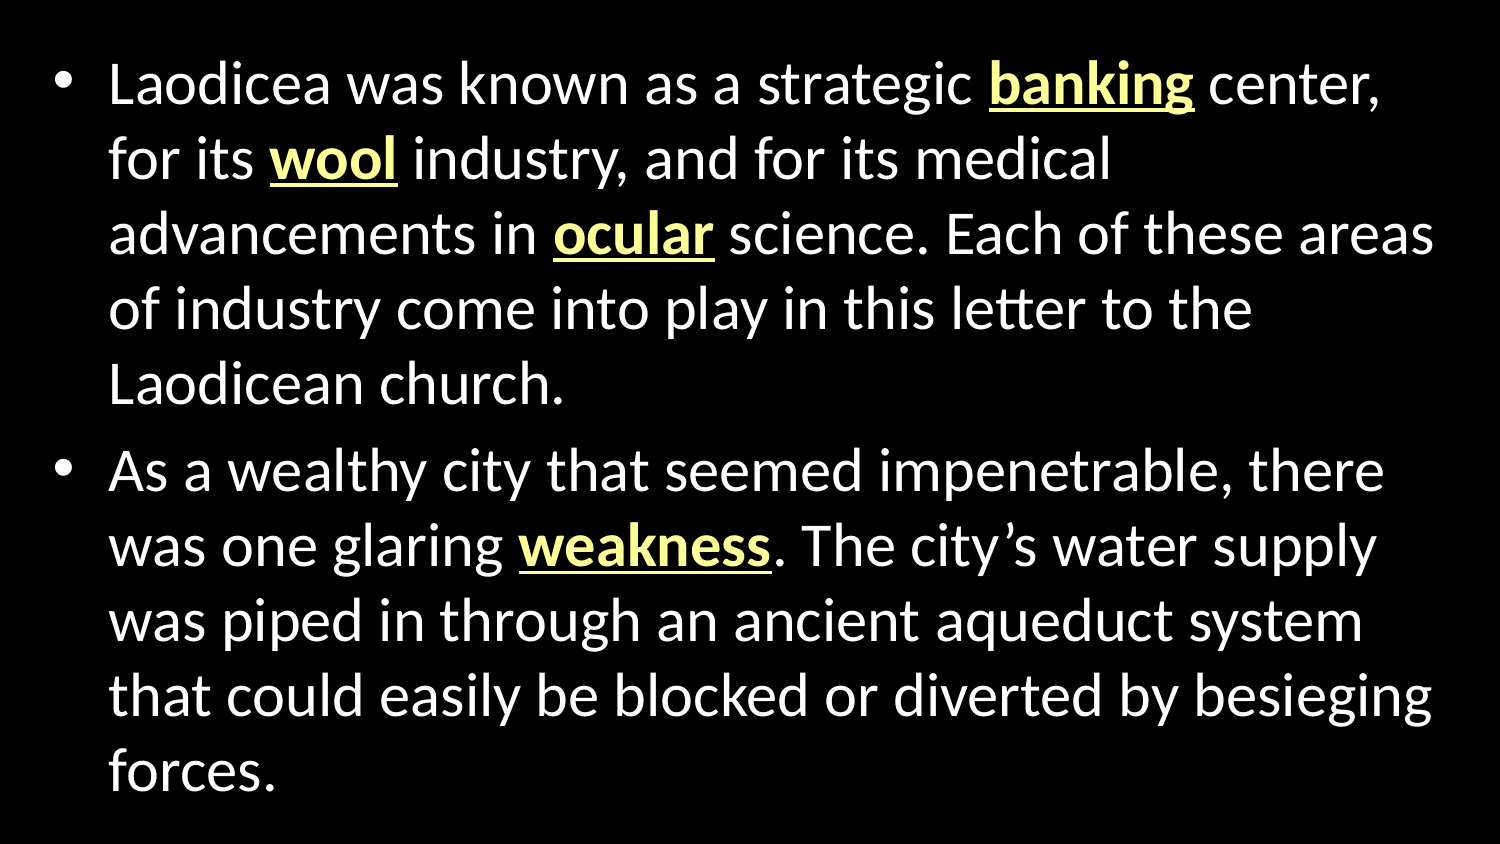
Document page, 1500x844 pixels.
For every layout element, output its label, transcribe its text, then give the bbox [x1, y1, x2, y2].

list Laodicea was known as a strategic banking center, for its wool industry, and for its medical advancements in ocular science. Each of these areas of industry come into play in this letter to the Laodicean church. As a wealthy city that seemed impenetrable, there was one glaring weakness. The city’s water supply was piped in through an ancient aqueduct system that could easily be blocked or diverted by besieging forces. [37, 34, 1463, 844]
